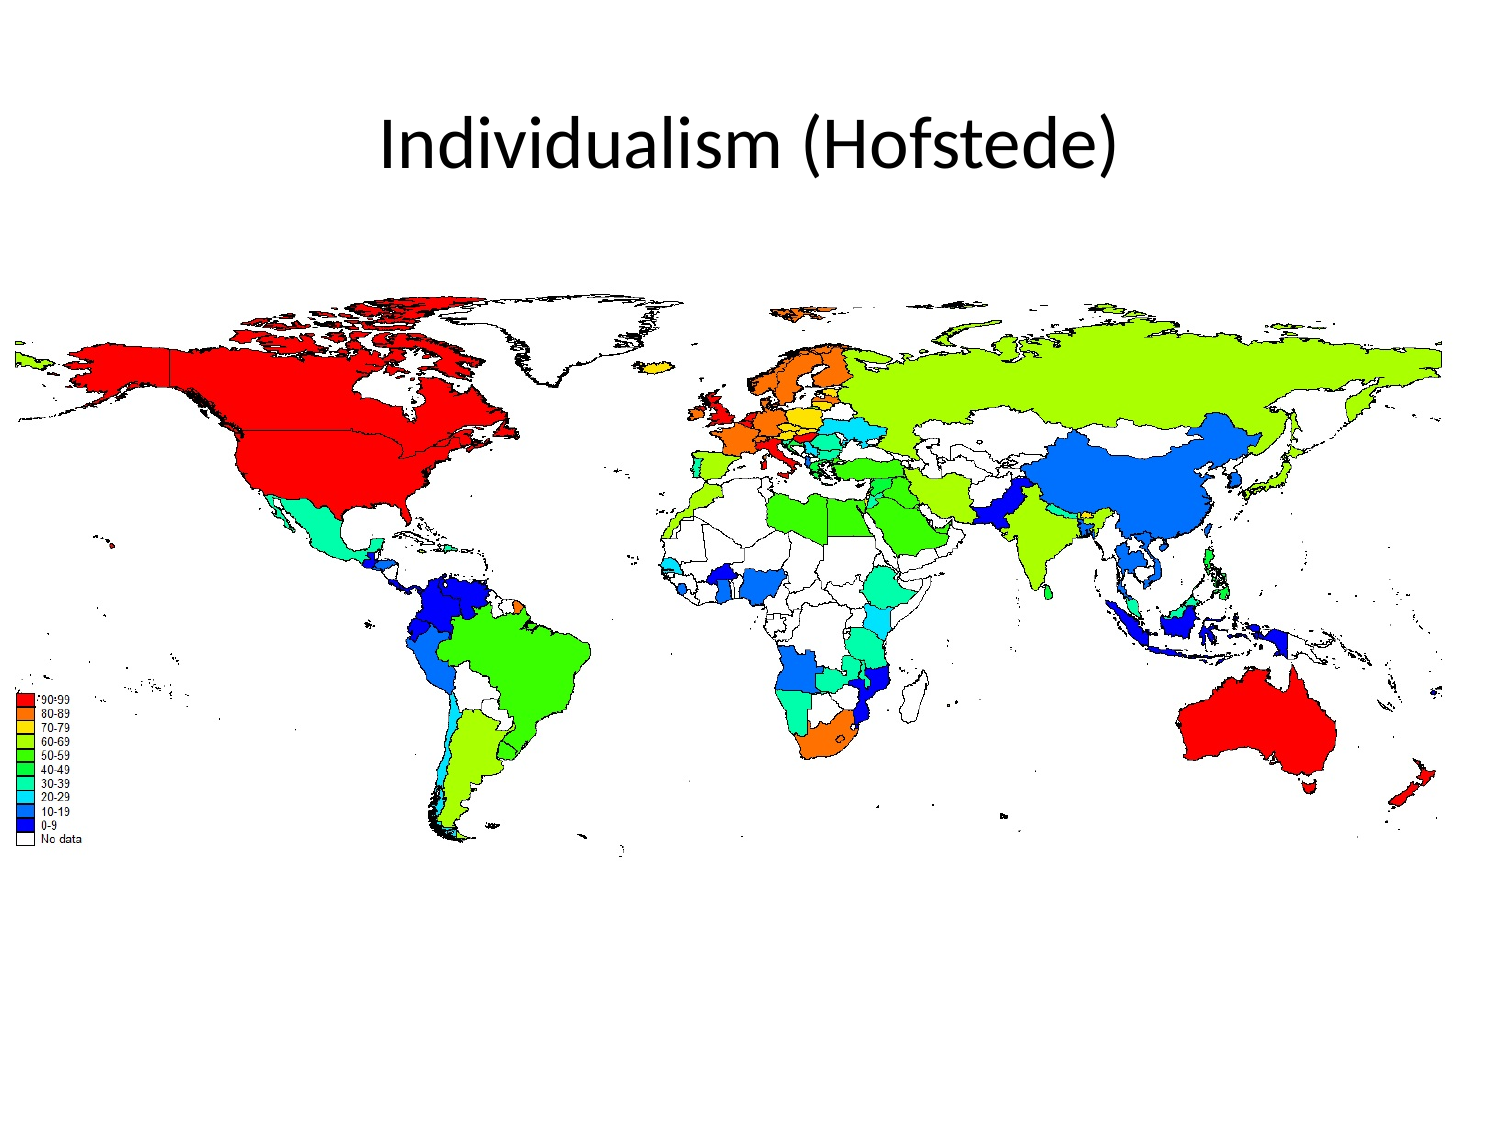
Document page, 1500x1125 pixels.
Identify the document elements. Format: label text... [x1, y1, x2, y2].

title Individualism (Hofstede) [75, 45, 1425, 233]
picture [0, 286, 1456, 861]
